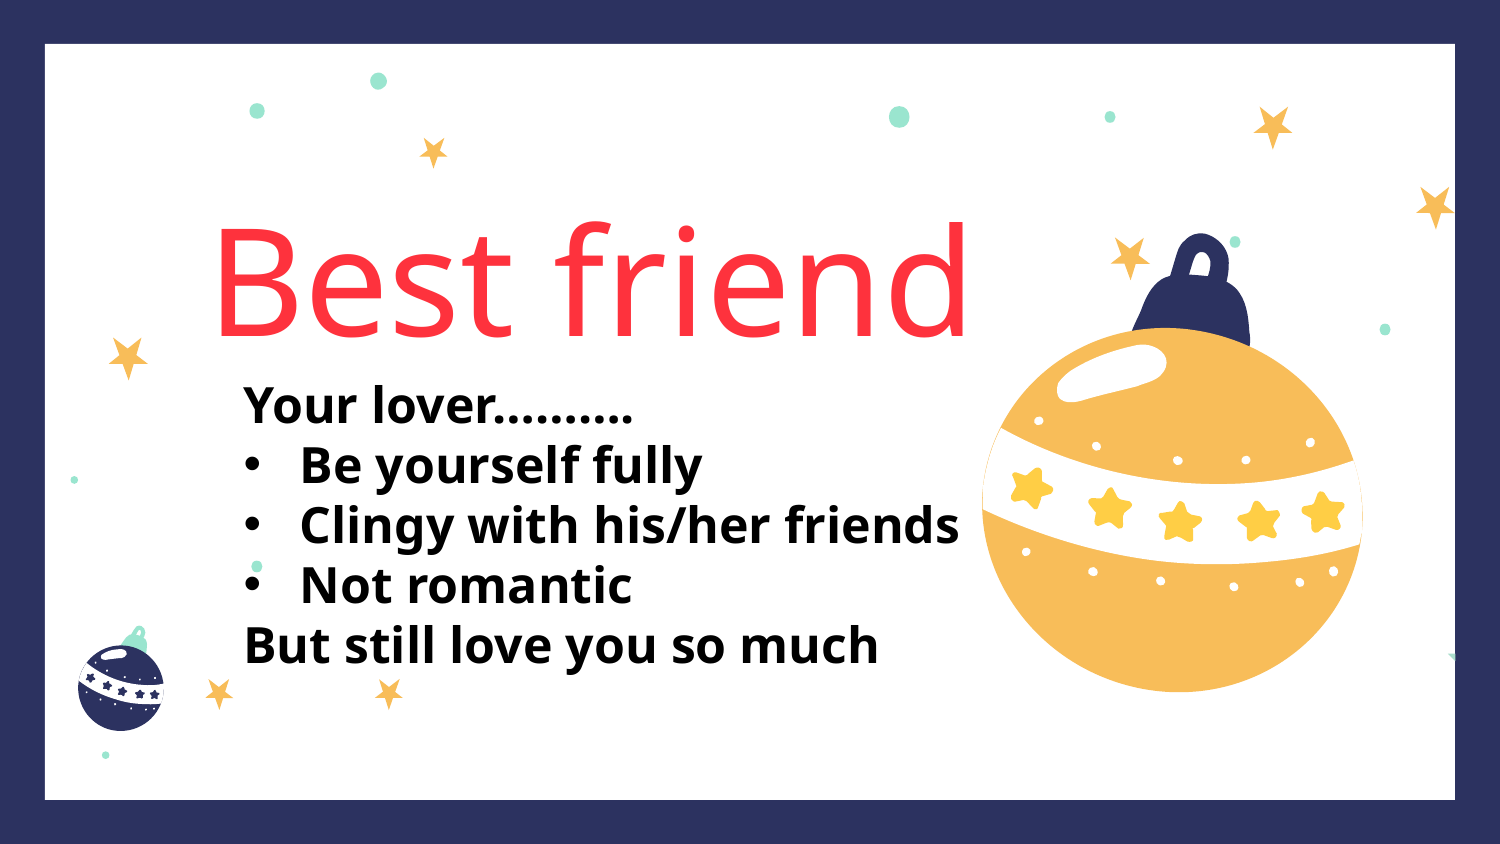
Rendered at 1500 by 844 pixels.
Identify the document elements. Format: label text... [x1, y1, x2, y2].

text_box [76, 638, 173, 734]
text_box Your lover………. Be yourself fully Clingy with his/her friends Not romantic But still love you so much [228, 365, 972, 681]
title Best friend [122, 171, 1061, 316]
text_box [977, 241, 1398, 694]
